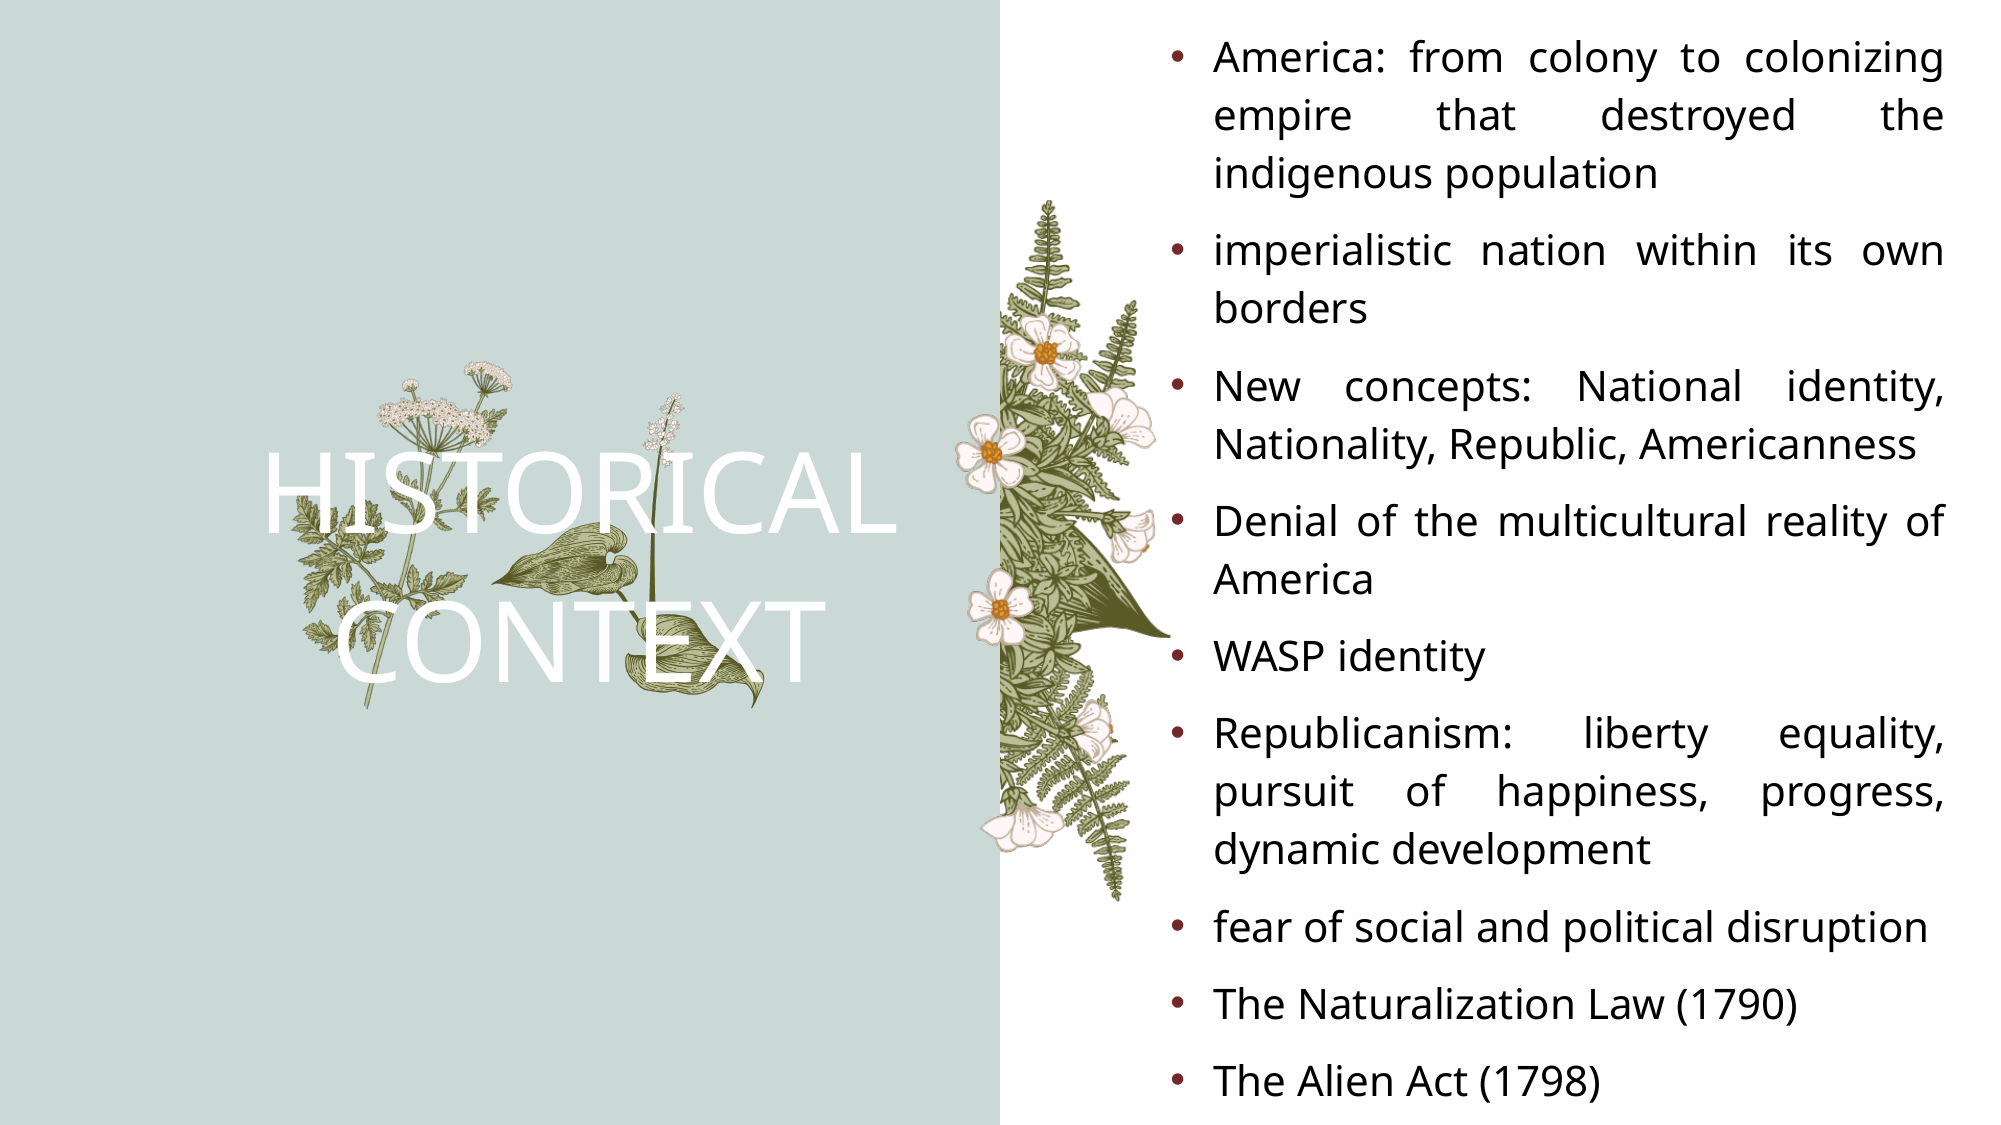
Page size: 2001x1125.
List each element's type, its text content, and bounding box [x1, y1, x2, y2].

picture [958, 190, 1155, 912]
picture [271, 501, 476, 632]
list HISTORICAL CONTEXT [201, 233, 958, 879]
picture [481, 384, 776, 718]
list America: from colony to colonizing empire that destroyed the indigenous population imperialistic nation within its own borders New concepts: National identity, Nationality, Republic, Americanness Denial of the multicultural reality of America WASP identity Republicanism: liberty equality, pursuit of happiness, progress, dynamic development fear of social and political disruption The Naturalization Law (1790) The Alien Act (1798) [1155, 15, 1961, 1125]
